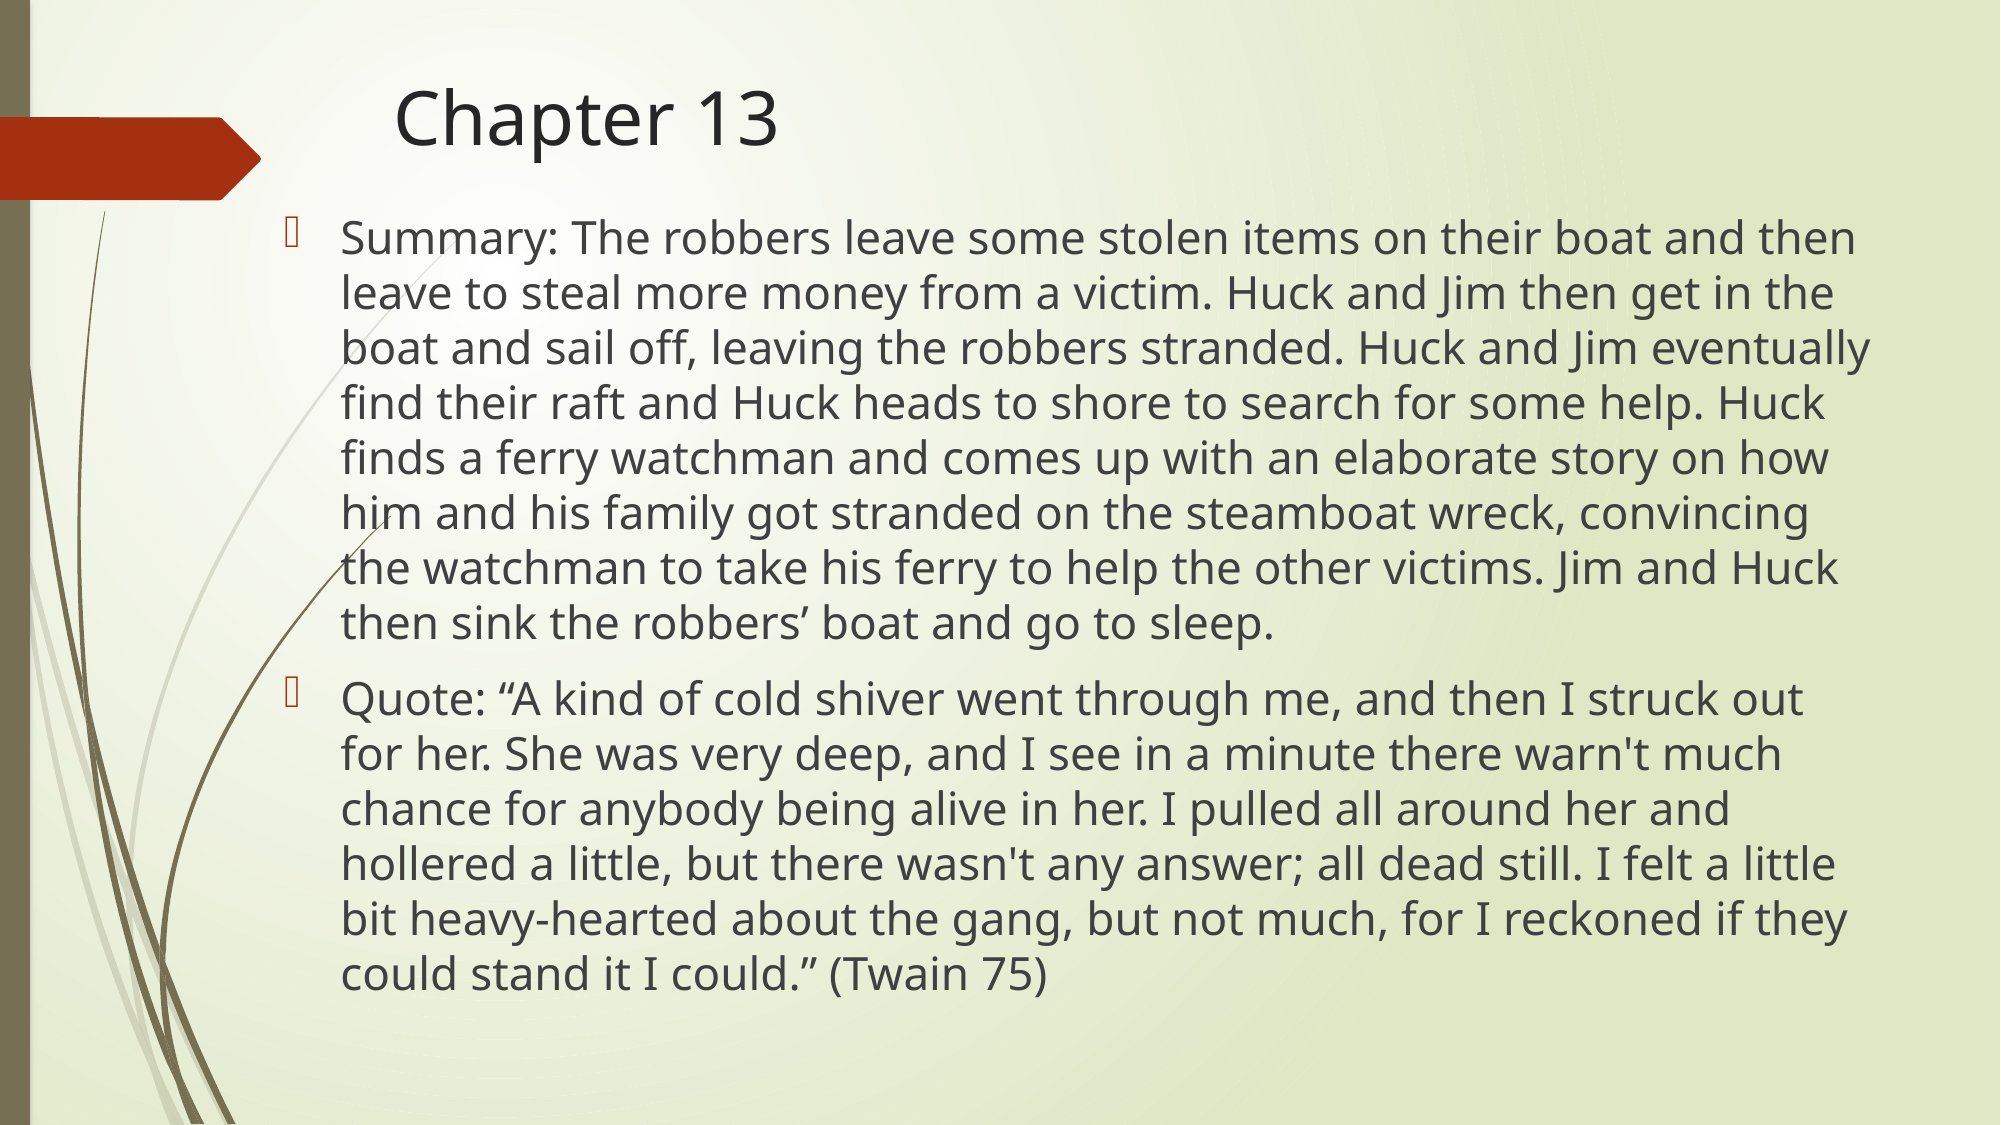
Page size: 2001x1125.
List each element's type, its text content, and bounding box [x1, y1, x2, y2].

list Summary: The robbers leave some stolen items on their boat and then leave to steal more money from a victim. Huck and Jim then get in the boat and sail off, leaving the robbers stranded. Huck and Jim eventually find their raft and Huck heads to shore to search for some help. Huck finds a ferry watchman and comes up with an elaborate story on how him and his family got stranded on the steamboat wreck, convincing the watchman to take his ferry to help the other victims. Jim and Huck then sink the robbers’ boat and go to sleep. Quote: “A kind of cold shiver went through me, and then I struck out for her. She was very deep, and I see in a minute there warn't much chance for anybody being alive in her. I pulled all around her and hollered a little, but there wasn't any answer; all dead still. I felt a little bit heavy-hearted about the gang, but not much, for I reckoned if they could stand it I could.” (Twain 75) [269, 201, 1890, 1038]
title Chapter 13 [378, 63, 1840, 175]
